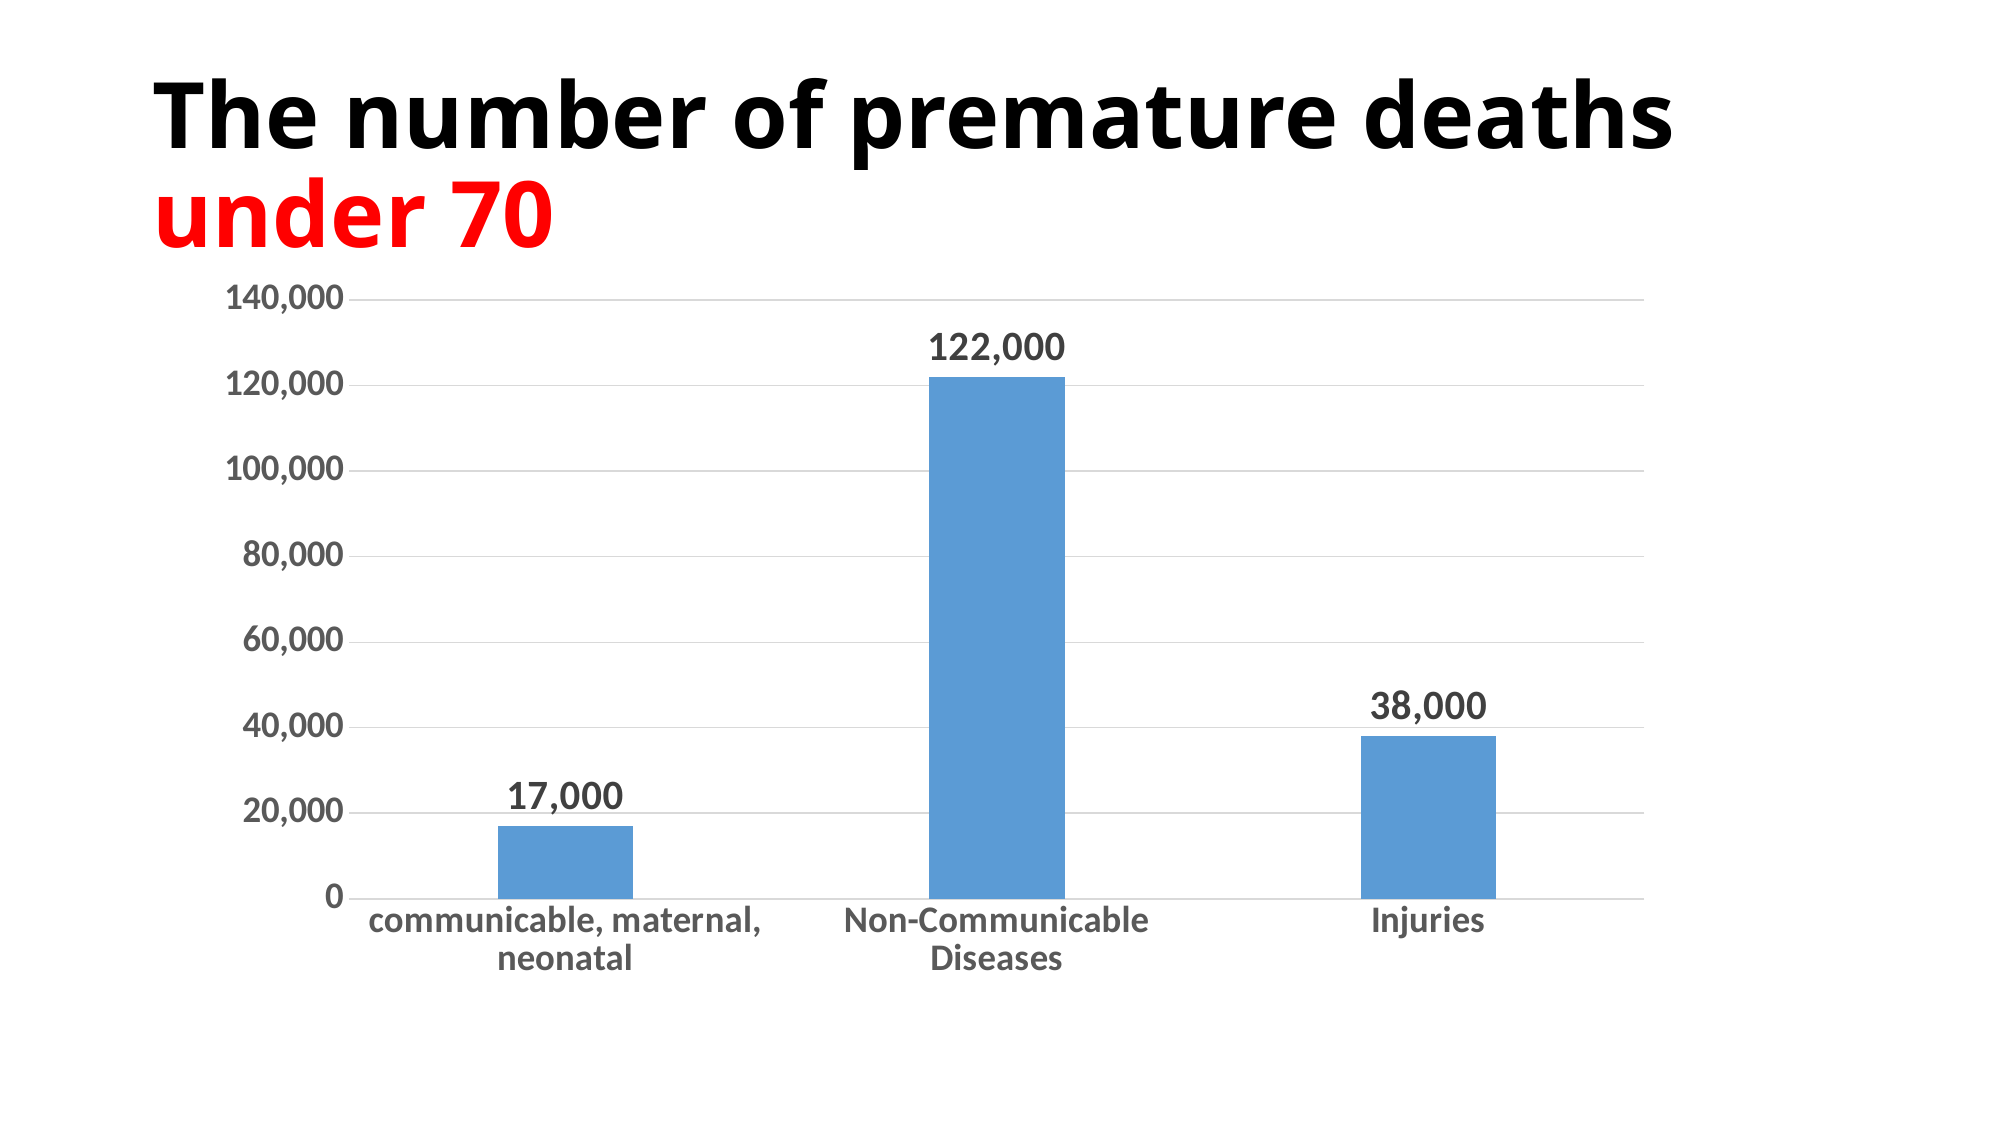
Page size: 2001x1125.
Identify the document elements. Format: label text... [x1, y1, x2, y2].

chart [224, 277, 1669, 1035]
title The number of premature deaths under 70 [137, 59, 1863, 278]
